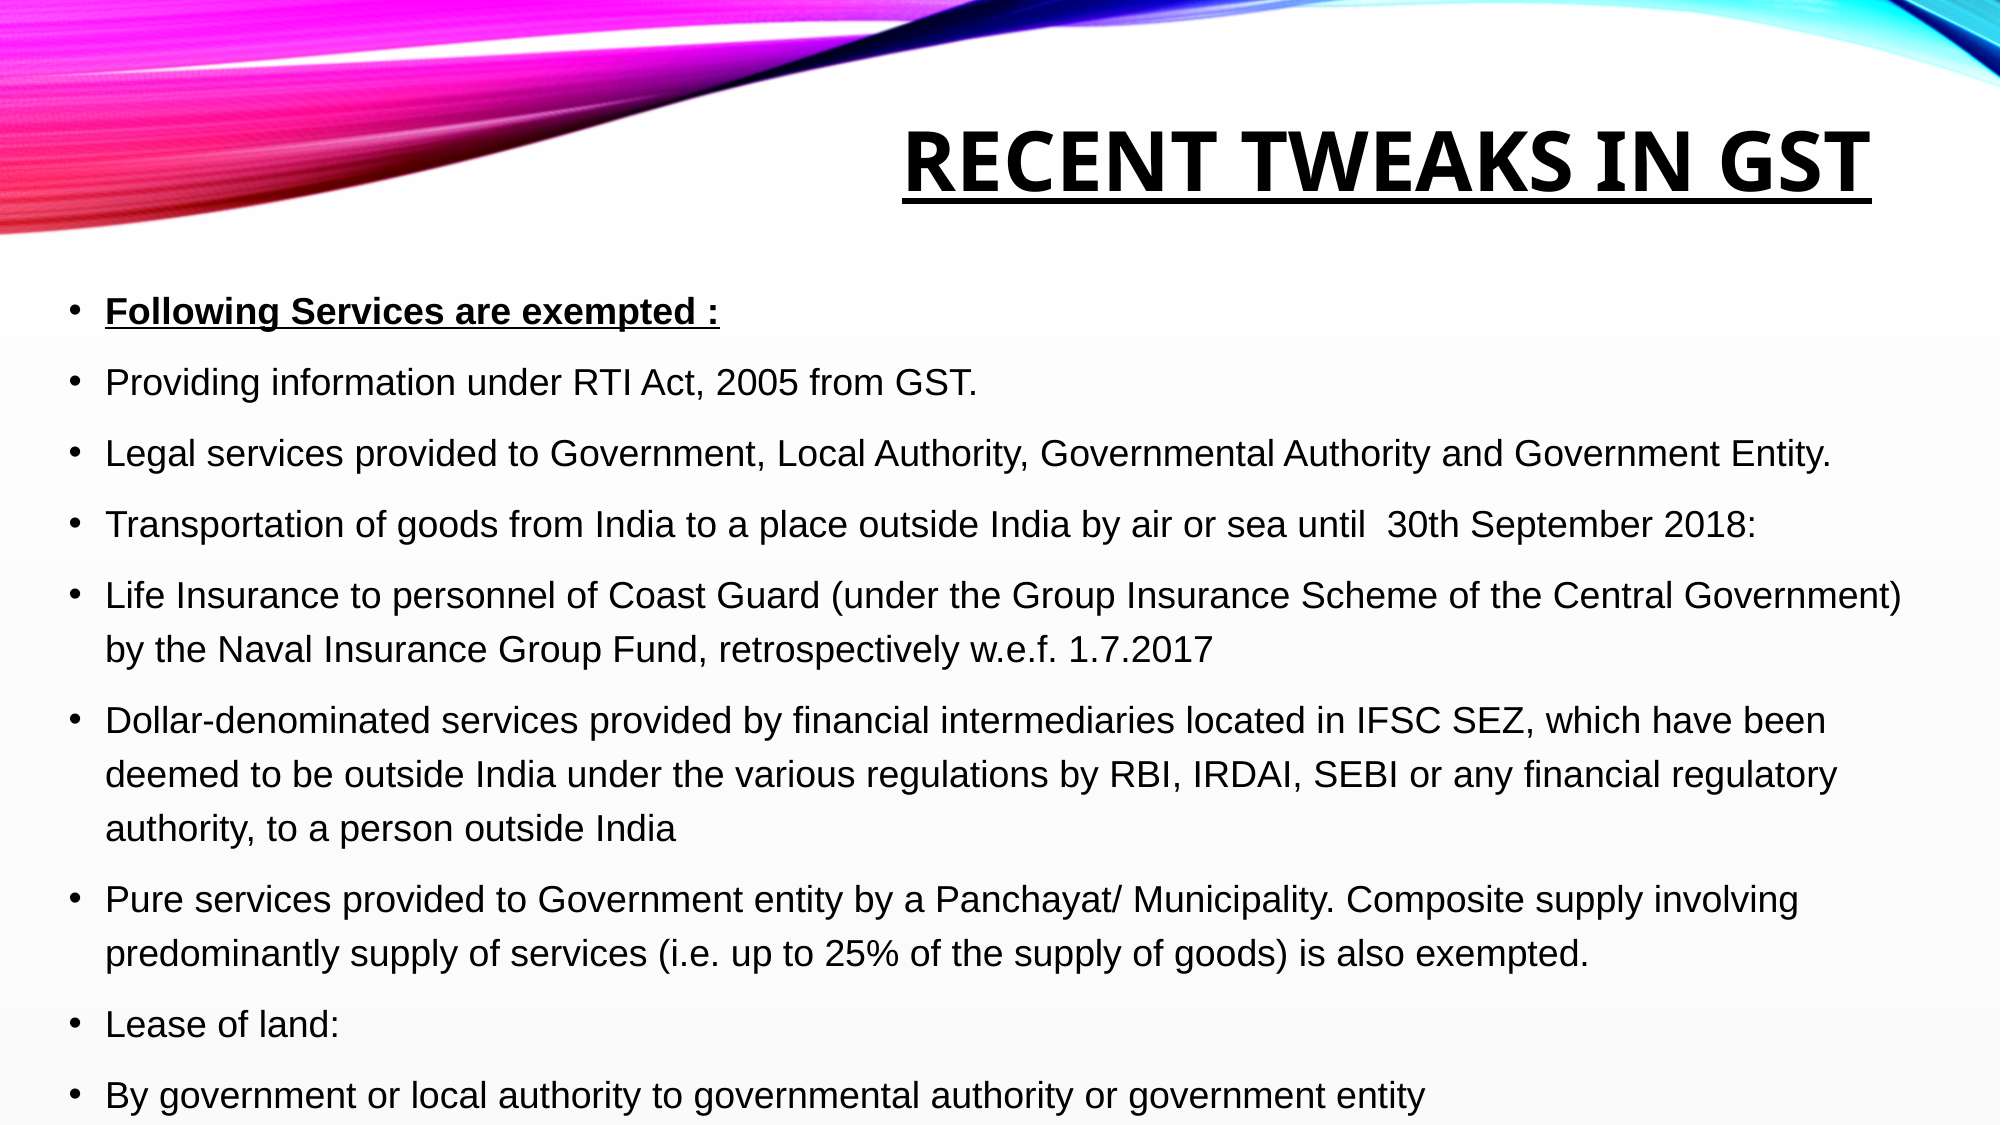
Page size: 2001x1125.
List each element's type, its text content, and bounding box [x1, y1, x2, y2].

title Recent tweaks in gst [474, 58, 1888, 270]
picture [1890, 0, 2000, 75]
picture [0, 0, 2000, 237]
picture [1910, 0, 2000, 45]
list Following Services are exempted : Providing information under RTI Act, 2005 from GST. Legal services provided to Government, Local Authority, Governmental Authority and Government Entity. Transportation of goods from India to a place outside India by air or sea until 30th September 2018: Life Insurance to personnel of Coast Guard (under the Group Insurance Scheme of the Central Government) by the Naval Insurance Group Fund, retrospectively w.e.f. 1.7.2017 Dollar-denominated services provided by financial intermediaries located in IFSC SEZ, which have been deemed to be outside India under the various regulations by RBI, IRDAI, SEBI or any financial regulatory authority, to a person outside India Pure services provided to Government entity by a Panchayat/ Municipality. Composite supply involving predominantly supply of services (i.e. up to 25% of the supply of goods) is also exempted. Lease of land: By government or local authority to governmental authority or government entity [53, 270, 1946, 1125]
